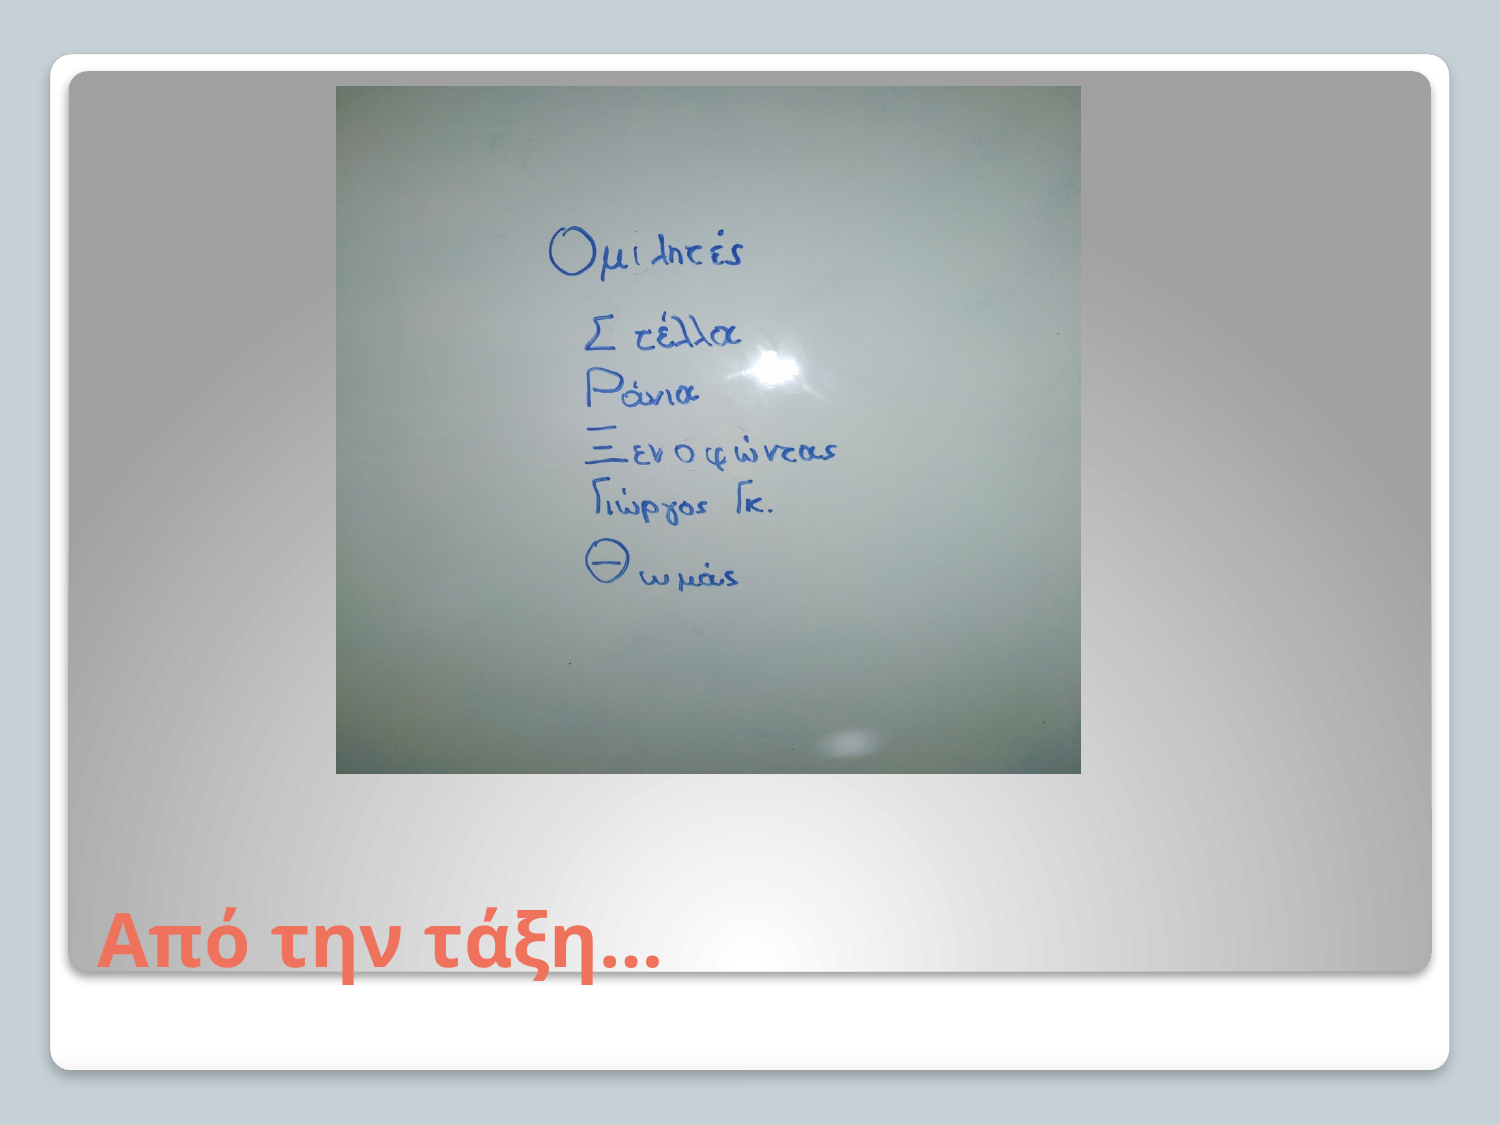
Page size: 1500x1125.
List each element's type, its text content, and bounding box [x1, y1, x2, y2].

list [336, 86, 1081, 775]
title Από την τάξη… [82, 817, 1425, 990]
